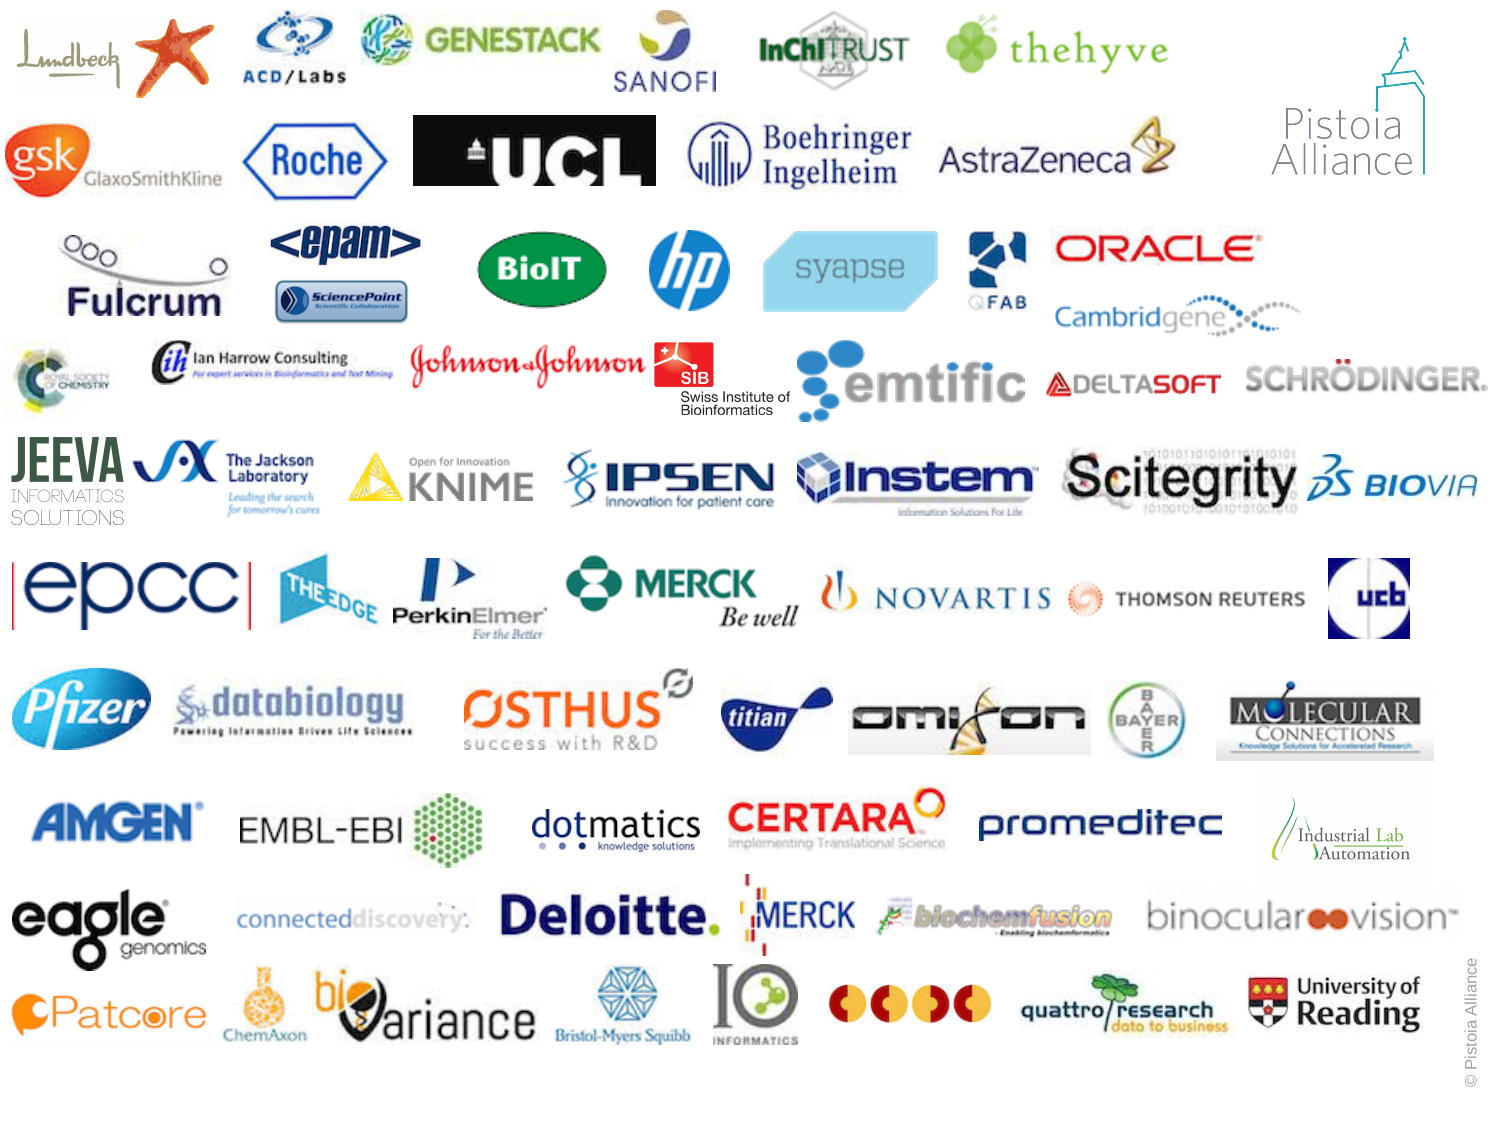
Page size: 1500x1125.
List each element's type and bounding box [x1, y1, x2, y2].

picture [348, 452, 533, 501]
picture [413, 114, 656, 187]
picture [979, 809, 1222, 841]
picture [8, 433, 325, 529]
picture [240, 120, 393, 202]
picture [614, 10, 717, 92]
picture [740, 874, 855, 956]
picture [1271, 37, 1425, 175]
picture [359, 13, 602, 67]
picture [12, 561, 252, 630]
picture [796, 452, 1039, 516]
picture [498, 874, 722, 956]
picture [827, 984, 994, 1024]
picture [1245, 359, 1488, 394]
picture [797, 340, 1025, 422]
picture [1018, 970, 1235, 1039]
picture [815, 561, 1057, 621]
picture [26, 770, 211, 875]
picture [235, 895, 478, 938]
picture [937, 10, 1179, 79]
picture [172, 678, 415, 744]
picture [9, 984, 211, 1045]
picture [5, 340, 119, 422]
picture [716, 782, 959, 855]
picture [11, 889, 206, 971]
picture [548, 444, 791, 524]
picture [763, 231, 938, 313]
picture [1106, 680, 1188, 762]
picture [270, 550, 547, 639]
picture [713, 963, 798, 1045]
picture [531, 809, 700, 853]
picture [1307, 454, 1478, 501]
picture [682, 114, 917, 196]
picture [243, 10, 349, 92]
picture [1038, 226, 1281, 277]
picture [466, 231, 628, 310]
picture [1145, 770, 1459, 940]
picture [1066, 579, 1309, 621]
picture [1045, 371, 1221, 398]
picture [720, 678, 833, 760]
picture [967, 231, 1031, 313]
picture [1247, 973, 1424, 1036]
picture [11, 668, 151, 750]
picture [17, 18, 215, 98]
picture [1055, 294, 1303, 338]
picture [268, 221, 423, 268]
picture [1328, 557, 1410, 639]
picture [871, 895, 1114, 940]
picture [848, 680, 1091, 755]
picture [57, 235, 231, 316]
picture [151, 340, 394, 385]
picture [240, 793, 483, 868]
picture [652, 340, 790, 416]
picture [1215, 680, 1434, 762]
picture [464, 668, 693, 750]
picture [648, 230, 730, 312]
picture [407, 340, 650, 391]
picture [937, 114, 1179, 177]
picture [562, 550, 805, 632]
picture [1056, 445, 1299, 516]
picture [270, 276, 412, 328]
picture [5, 118, 228, 200]
picture [554, 963, 693, 1045]
picture [758, 10, 913, 92]
picture [219, 963, 539, 1045]
